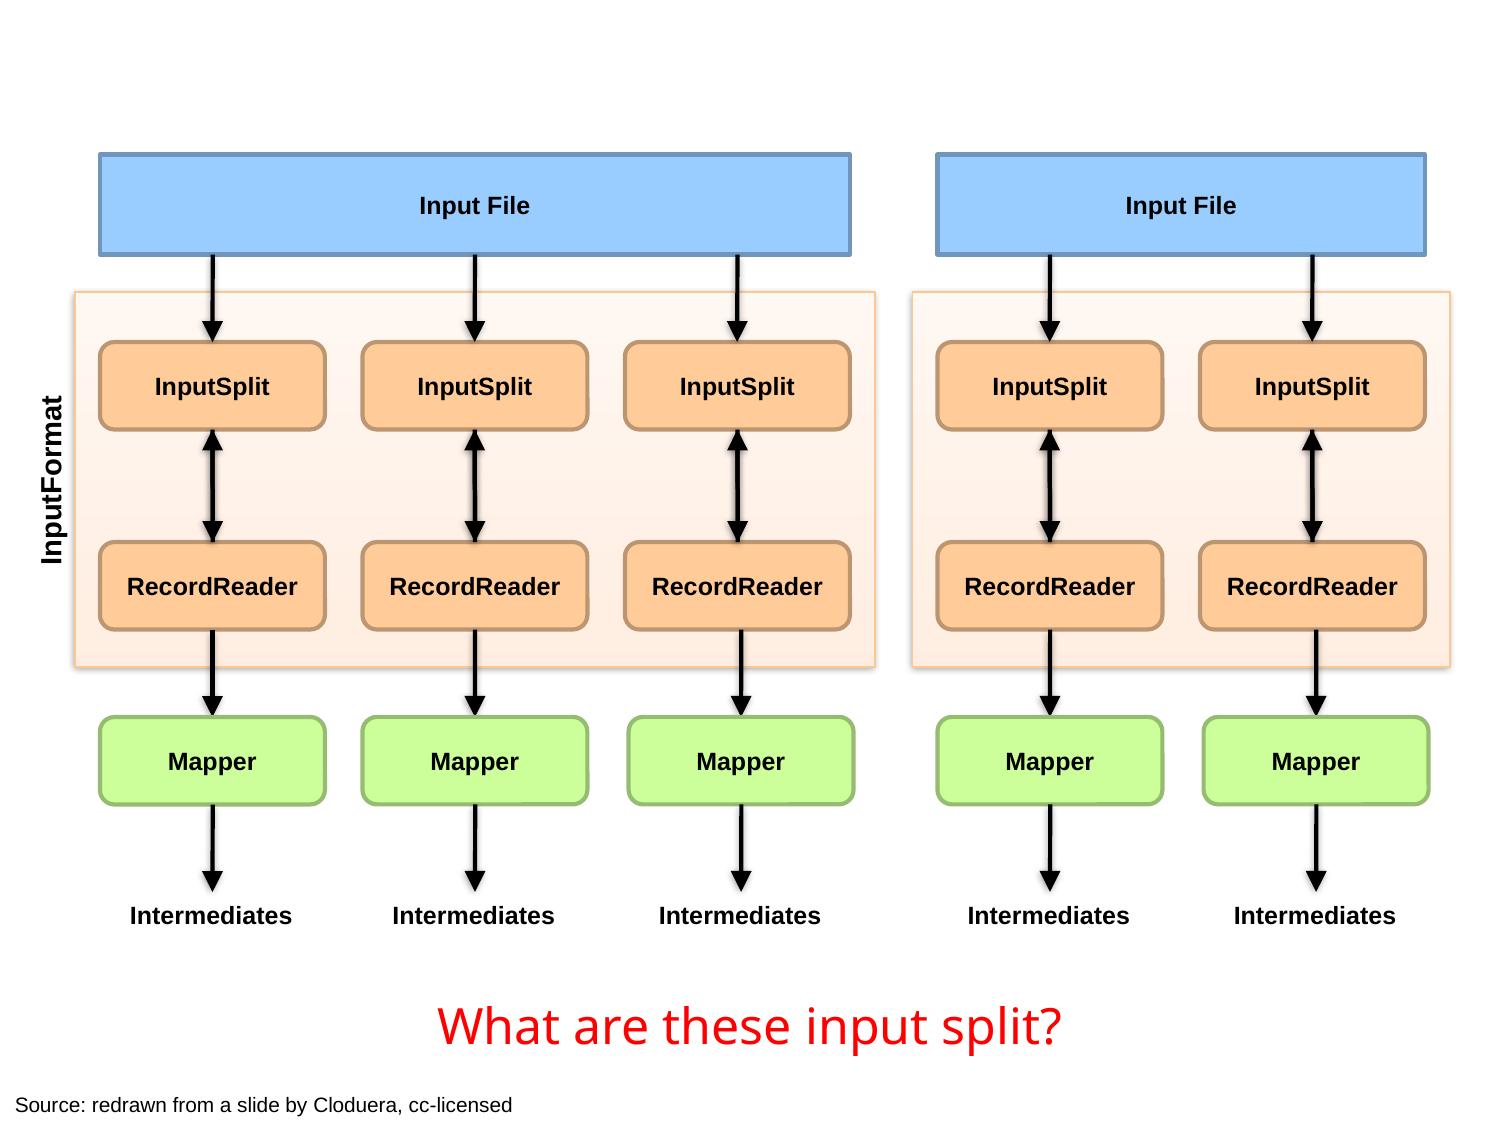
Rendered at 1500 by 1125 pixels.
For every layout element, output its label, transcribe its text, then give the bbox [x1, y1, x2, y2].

text_box [480, 291, 736, 668]
text_box Input File [98, 152, 852, 257]
text_box Mapper [97, 714, 328, 807]
text_box Mapper [360, 714, 590, 807]
text_box RecordReader [1197, 539, 1428, 632]
text_box Intermediates [643, 891, 837, 937]
text_box InputSplit [1197, 339, 1428, 432]
text_box Input File [935, 152, 1427, 257]
text_box [1055, 291, 1311, 668]
text_box InputSplit [935, 339, 1165, 432]
text_box InputSplit [360, 339, 590, 432]
text_box Intermediates [1218, 891, 1412, 937]
text_box RecordReader [935, 539, 1165, 632]
text_box Intermediates [377, 891, 571, 937]
text_box Intermediates [115, 892, 309, 937]
text_box InputSplit [622, 339, 853, 432]
text_box [217, 291, 469, 668]
text_box Mapper [626, 714, 856, 807]
text_box Mapper [1201, 714, 1431, 807]
text_box RecordReader [360, 539, 590, 632]
text_box RecordReader [622, 539, 853, 632]
text_box [912, 291, 1044, 668]
text_box [743, 291, 876, 668]
text_box RecordReader [97, 539, 328, 632]
text_box InputSplit [97, 339, 328, 432]
text_box InputFormat [24, 380, 75, 581]
text_box [74, 291, 207, 668]
text_box What are these input split? [0, 987, 1500, 1063]
text_box [1318, 291, 1451, 668]
text_box Source: redrawn from a slide by Cloduera, cc-licensed [0, 1084, 550, 1125]
text_box Mapper [935, 714, 1165, 807]
text_box Intermediates [952, 891, 1146, 937]
